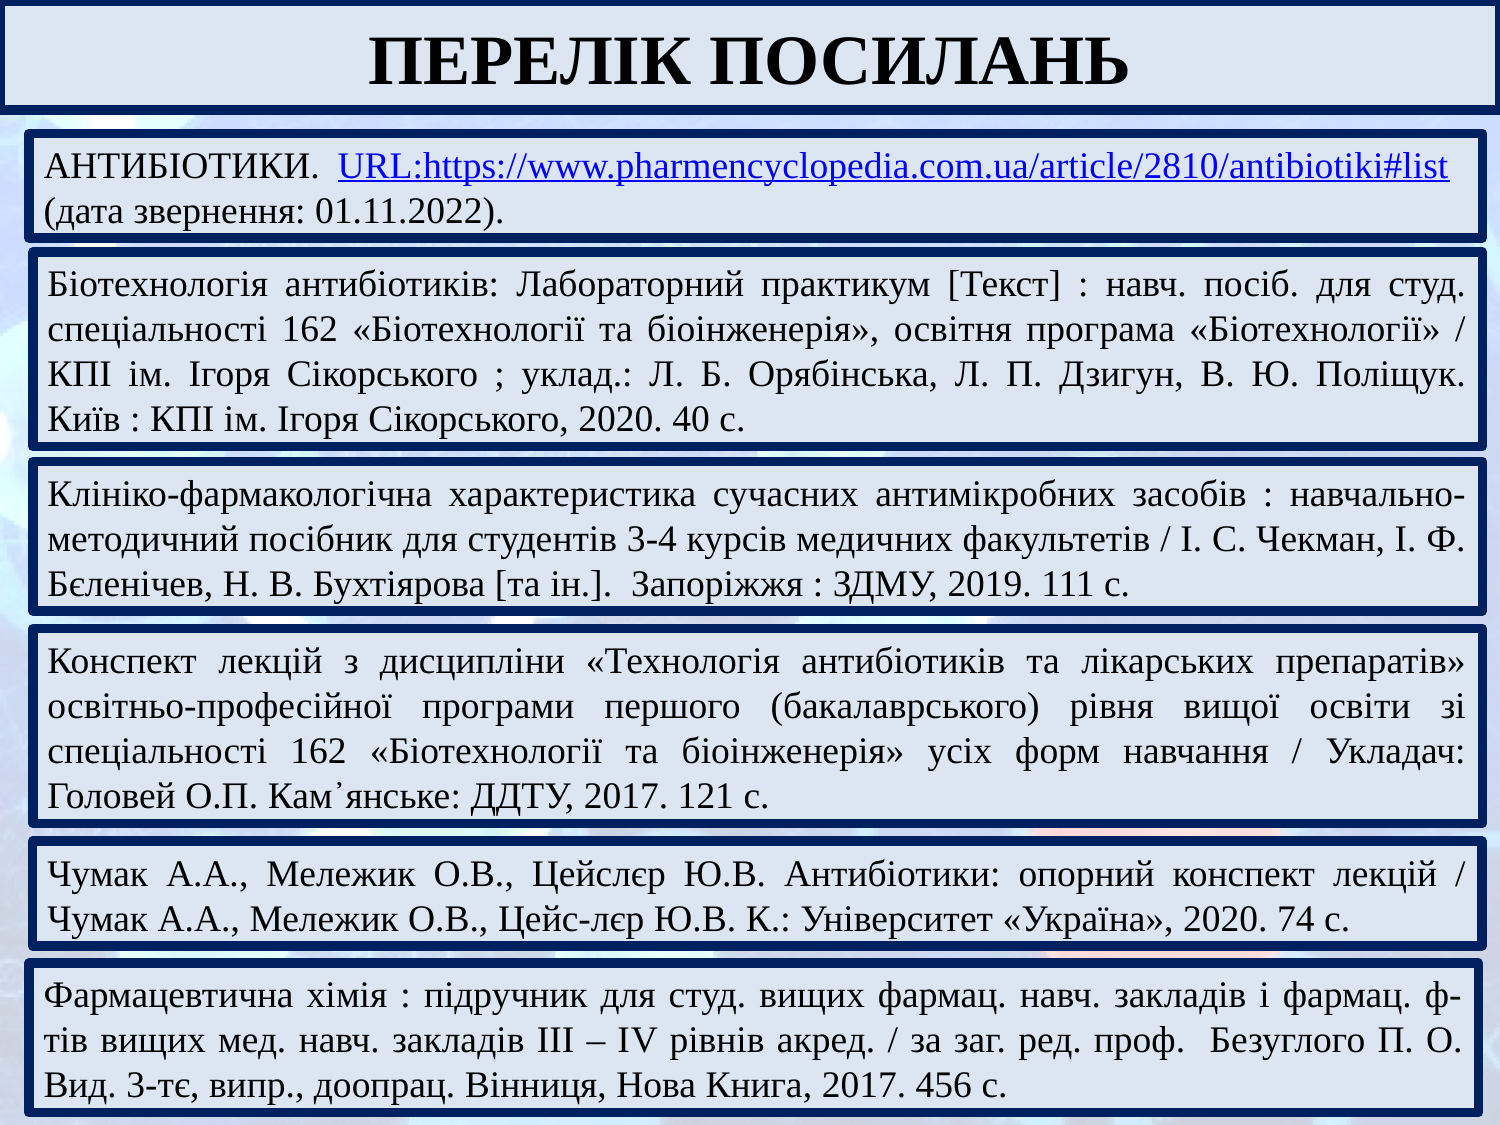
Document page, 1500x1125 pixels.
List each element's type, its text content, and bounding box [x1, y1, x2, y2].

text_box Клініко-фармакологічна характеристика сучасних антимікробних засобів : навчально-методичний посібник для студентів 3-4 курсів медичних факультетів / І. С. Чекман, І. Ф. Бєленічев, Н. В. Бухтіярова [та ін.]. Запоріжжя : ЗДМУ, 2019. 111 с. [32, 461, 1483, 612]
picture [0, 110, 1500, 1125]
text_box Конспект лекцій з дисципліни «Технологія антибіотиків та лікарських препаратів» освітньо-професійної програми першого (бакалаврського) рівня вищої освіти зі спеціальності 162 «Біотехнології та біоінженерія» усіх форм навчання / Укладач: Головей О.П. Кам᾽янське: ДДТУ, 2017. 121 с. [32, 628, 1483, 824]
text_box Біотехнологія антибіотиків: Лабораторний практикум [Текст] : навч. посіб. для студ. спеціальності 162 «Біотехнології та біоінженерія», освітня програма «Біотехнології» / КПІ ім. Ігоря Сікорського ; уклад.: Л. Б. Орябінська, Л. П. Дзигун, В. Ю. Поліщук. Київ : КПІ ім. Ігоря Сікорського, 2020. 40 с. [32, 251, 1483, 447]
text_box Фармацевтична хімія : підручник для студ. вищих фармац. навч. закладів і фармац. ф-тів вищих мед. навч. закладів ІІІ – ІV рівнів акред. / за заг. ред. проф. Безуглого П. О. Вид. 3-тє, випр., доопрац. Вінниця, Нова Книга, 2017. 456 с. [28, 962, 1479, 1113]
text_box АНТИБІОТИКИ. URL:https://www.pharmencyclopedia.com.ua/article/2810/antibiotiki#list (дата звернення: 01.11.2022). [28, 133, 1483, 239]
title ПЕРЕЛІК ПОСИЛАНЬ [0, 1, 1500, 110]
text_box Чумак А.А., Мележик О.В., Цейслєр Ю.В. Антибіотики: опорний конспект лекцій / Чумак А.А., Мележик О.В., Цейс-лєр Ю.В. К.: Університет «Україна», 2020. 74 с. [32, 841, 1483, 946]
